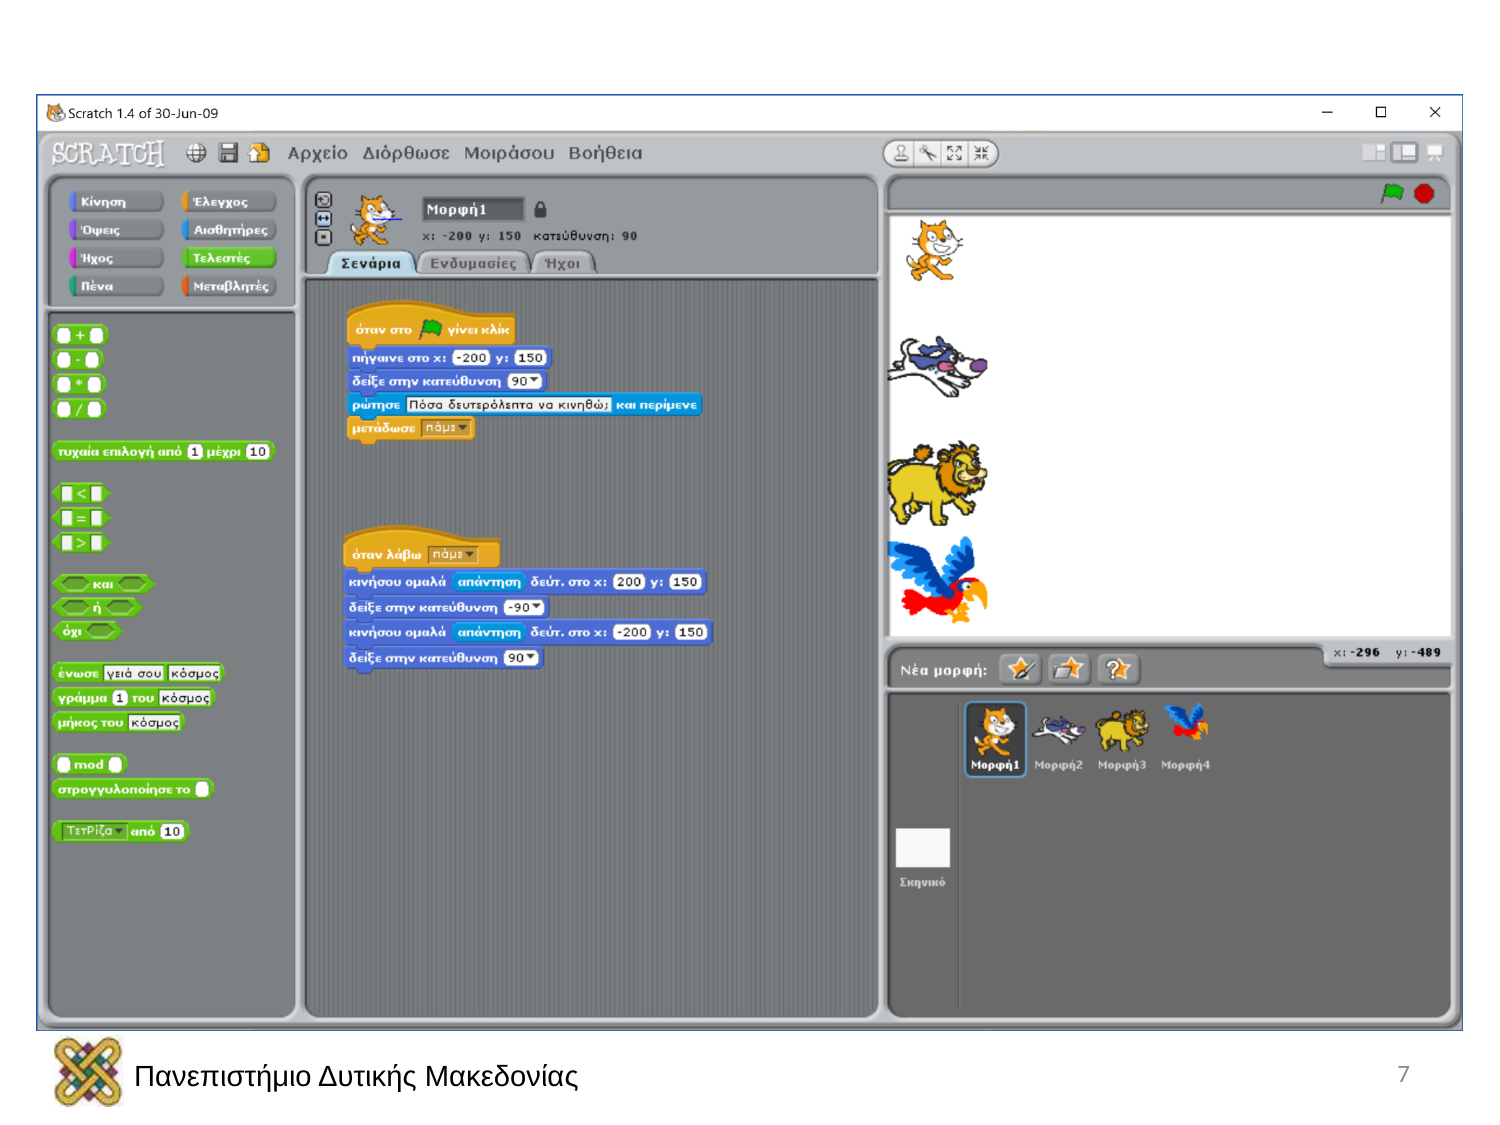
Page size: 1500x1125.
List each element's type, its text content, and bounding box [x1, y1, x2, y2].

picture [54, 1034, 124, 1107]
slide_number 7 [1074, 1042, 1425, 1103]
picture [36, 93, 1464, 1031]
